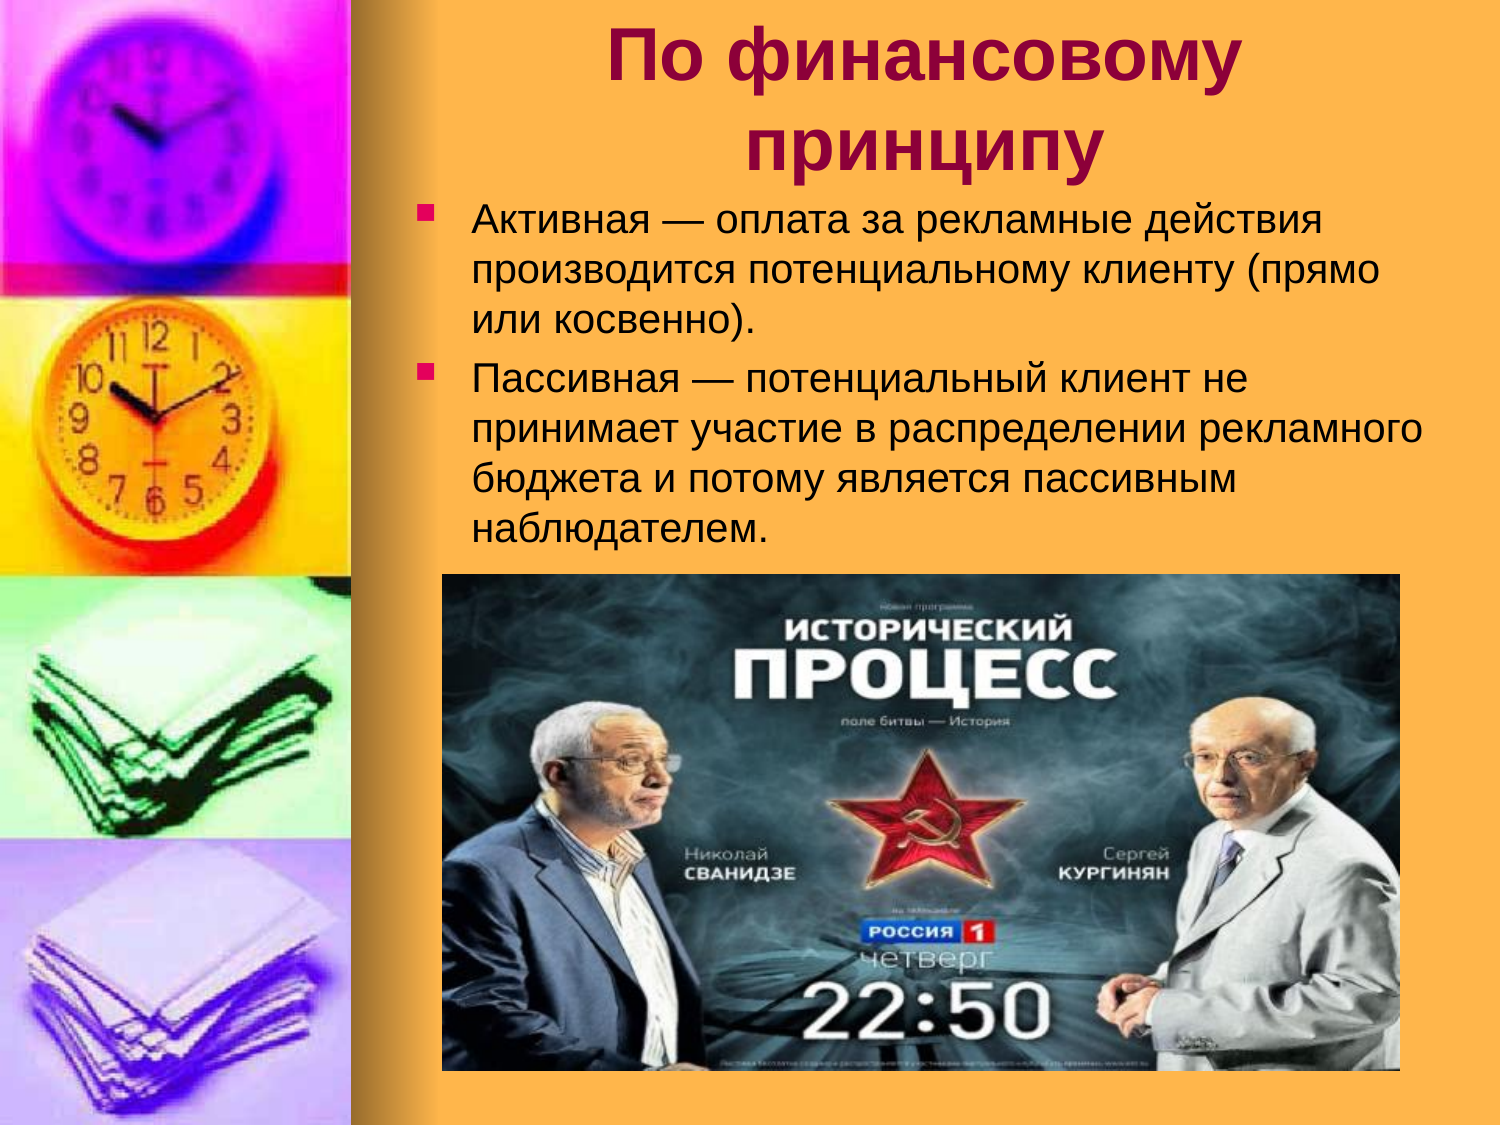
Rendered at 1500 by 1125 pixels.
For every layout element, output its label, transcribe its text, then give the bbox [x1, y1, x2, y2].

picture [442, 573, 1400, 1071]
title По финансовому принципу [399, 42, 1451, 184]
list Активная — оплата за рекламные действия производится потенциальному клиенту (прямо или косвенно). Пассивная — потенциальный клиент не принимает участие в распределении рекламного бюджета и потому является пассивным наблюдателем. [399, 184, 1451, 1001]
picture [0, 0, 351, 1125]
